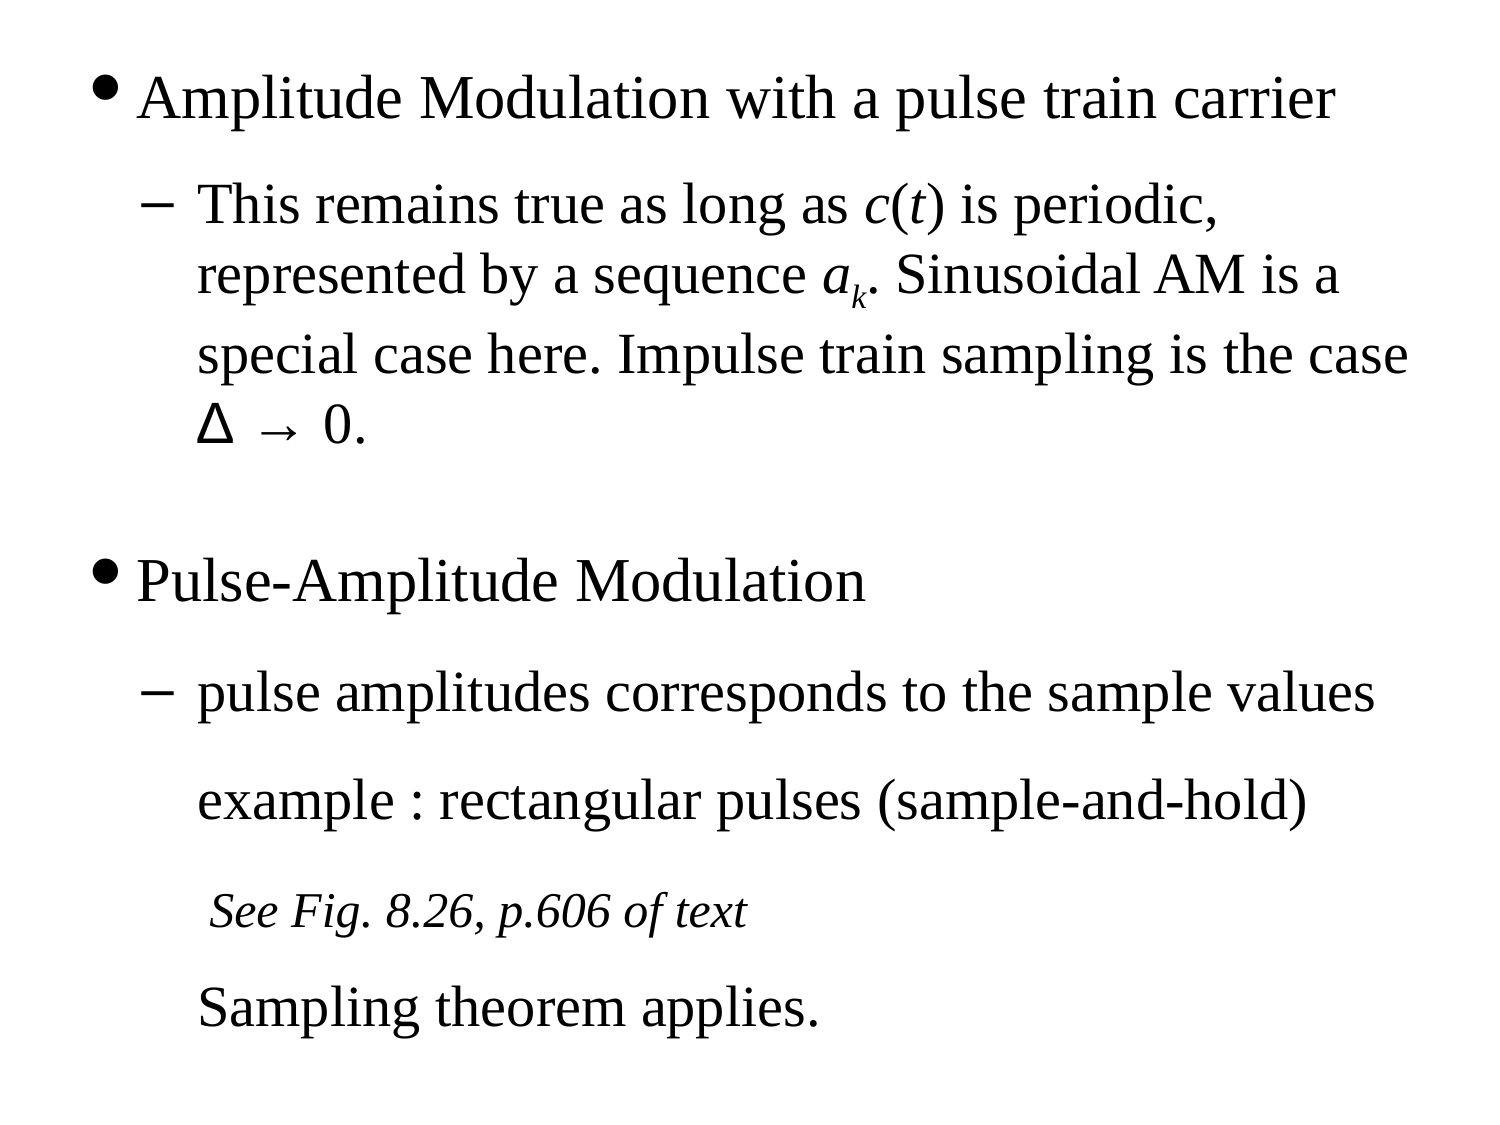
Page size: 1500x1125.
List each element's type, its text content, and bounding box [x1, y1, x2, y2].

text_box Amplitude Modulation with a pulse train carrier [0, 48, 1500, 139]
text_box This remains true as long as c(t) is periodic, represented by a sequence ak. Sinusoidal AM is a special case here. Impulse train sampling is the case ∆ → 0. [0, 157, 1500, 462]
text_box pulse amplitudes corresponds to the sample values example : rectangular pulses (sample-and-hold) [0, 646, 1500, 839]
text_box See Fig. 8.26, p.606 of text [0, 870, 1500, 945]
text_box Sampling theorem applies. [0, 968, 1500, 1047]
text_box Pulse-Amplitude Modulation [0, 532, 1500, 622]
